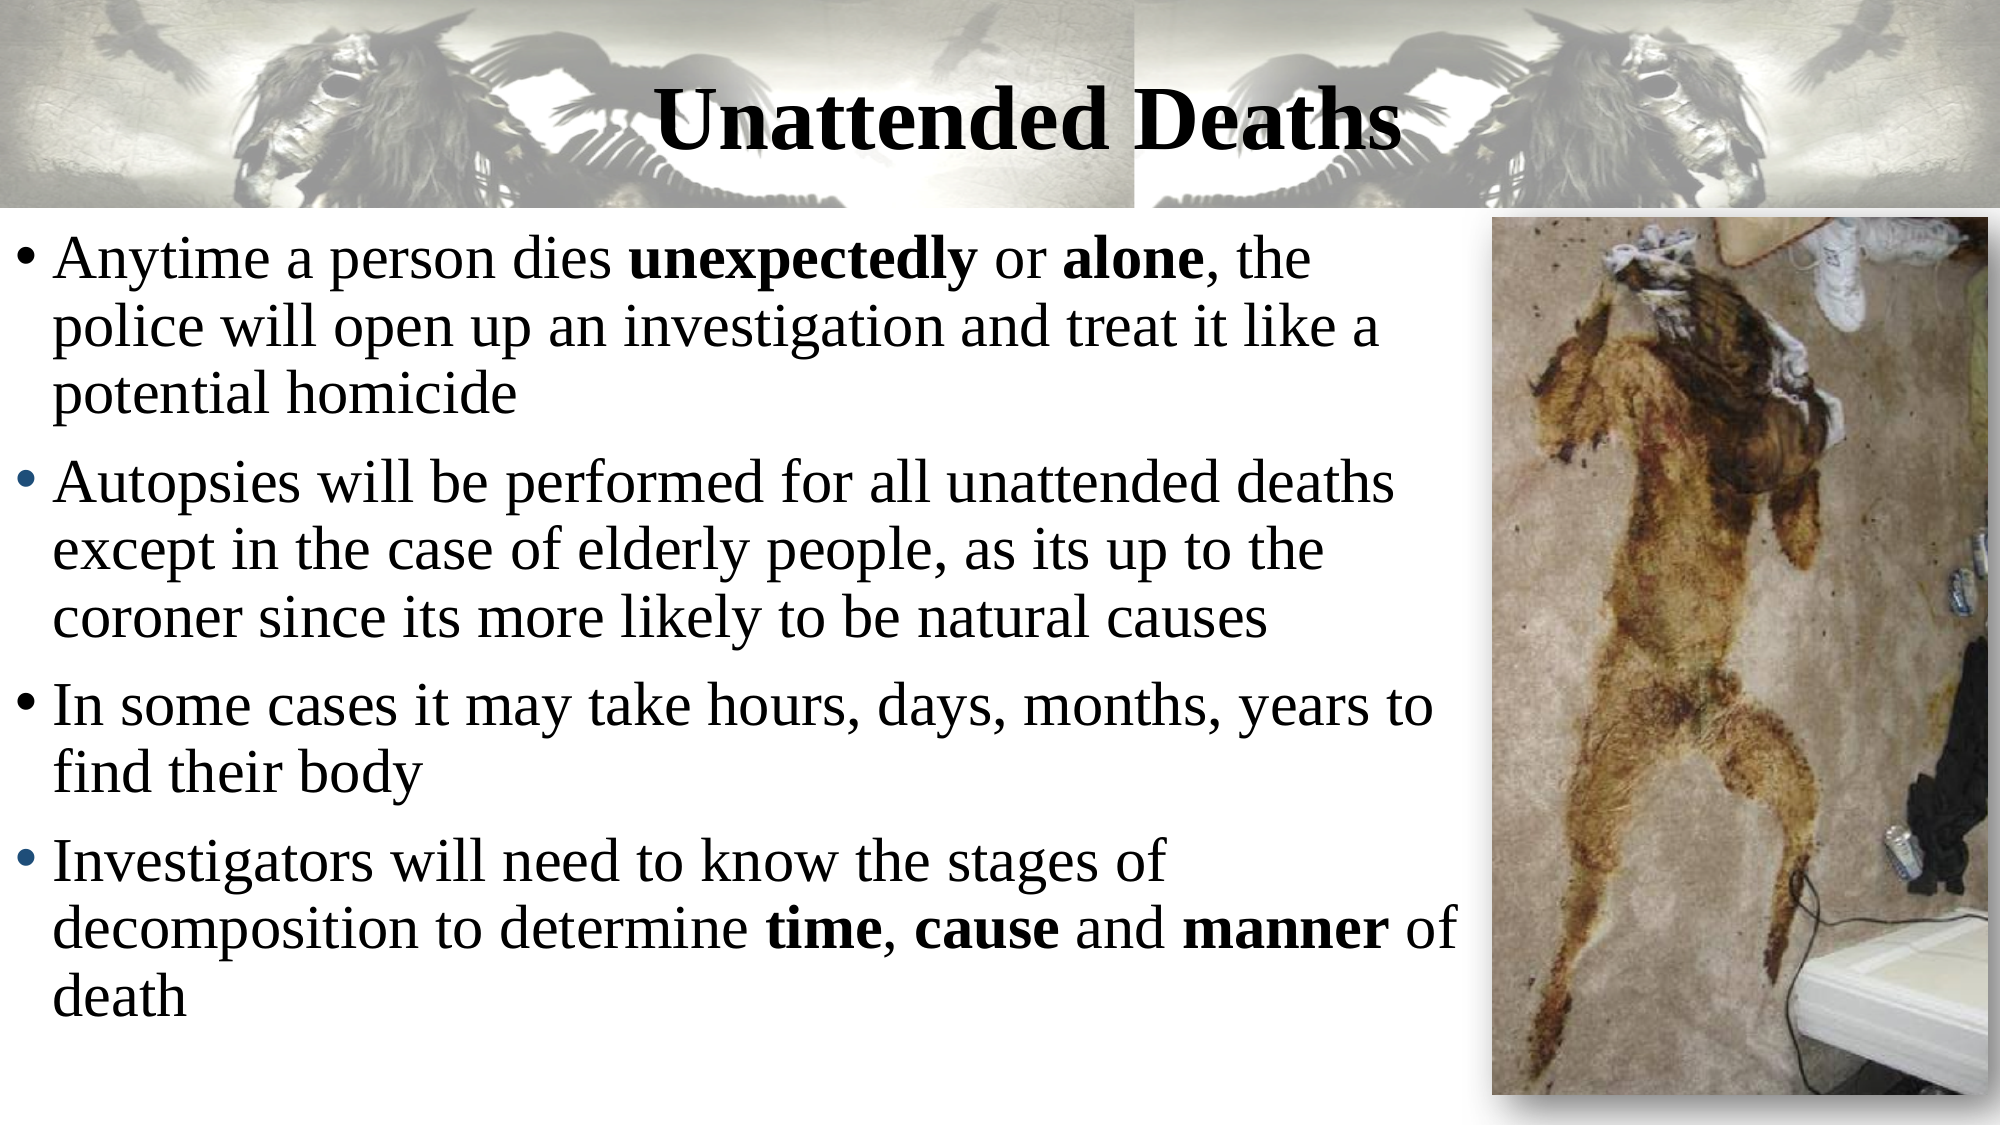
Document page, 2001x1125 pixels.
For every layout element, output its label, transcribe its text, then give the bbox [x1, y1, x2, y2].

title Unattended Deaths [353, 45, 1704, 195]
list Anytime a person dies unexpectedly or alone, the police will open up an investigation and treat it like a potential homicide Autopsies will be performed for all unattended deaths except in the case of elderly people, as its up to the coroner since its more likely to be natural causes In some cases it may take hours, days, months, years to find their body Investigators will need to know the stages of decomposition to determine time, cause and manner of death [0, 217, 1474, 1095]
picture [0, 0, 2000, 208]
picture [1301, 217, 2000, 1095]
